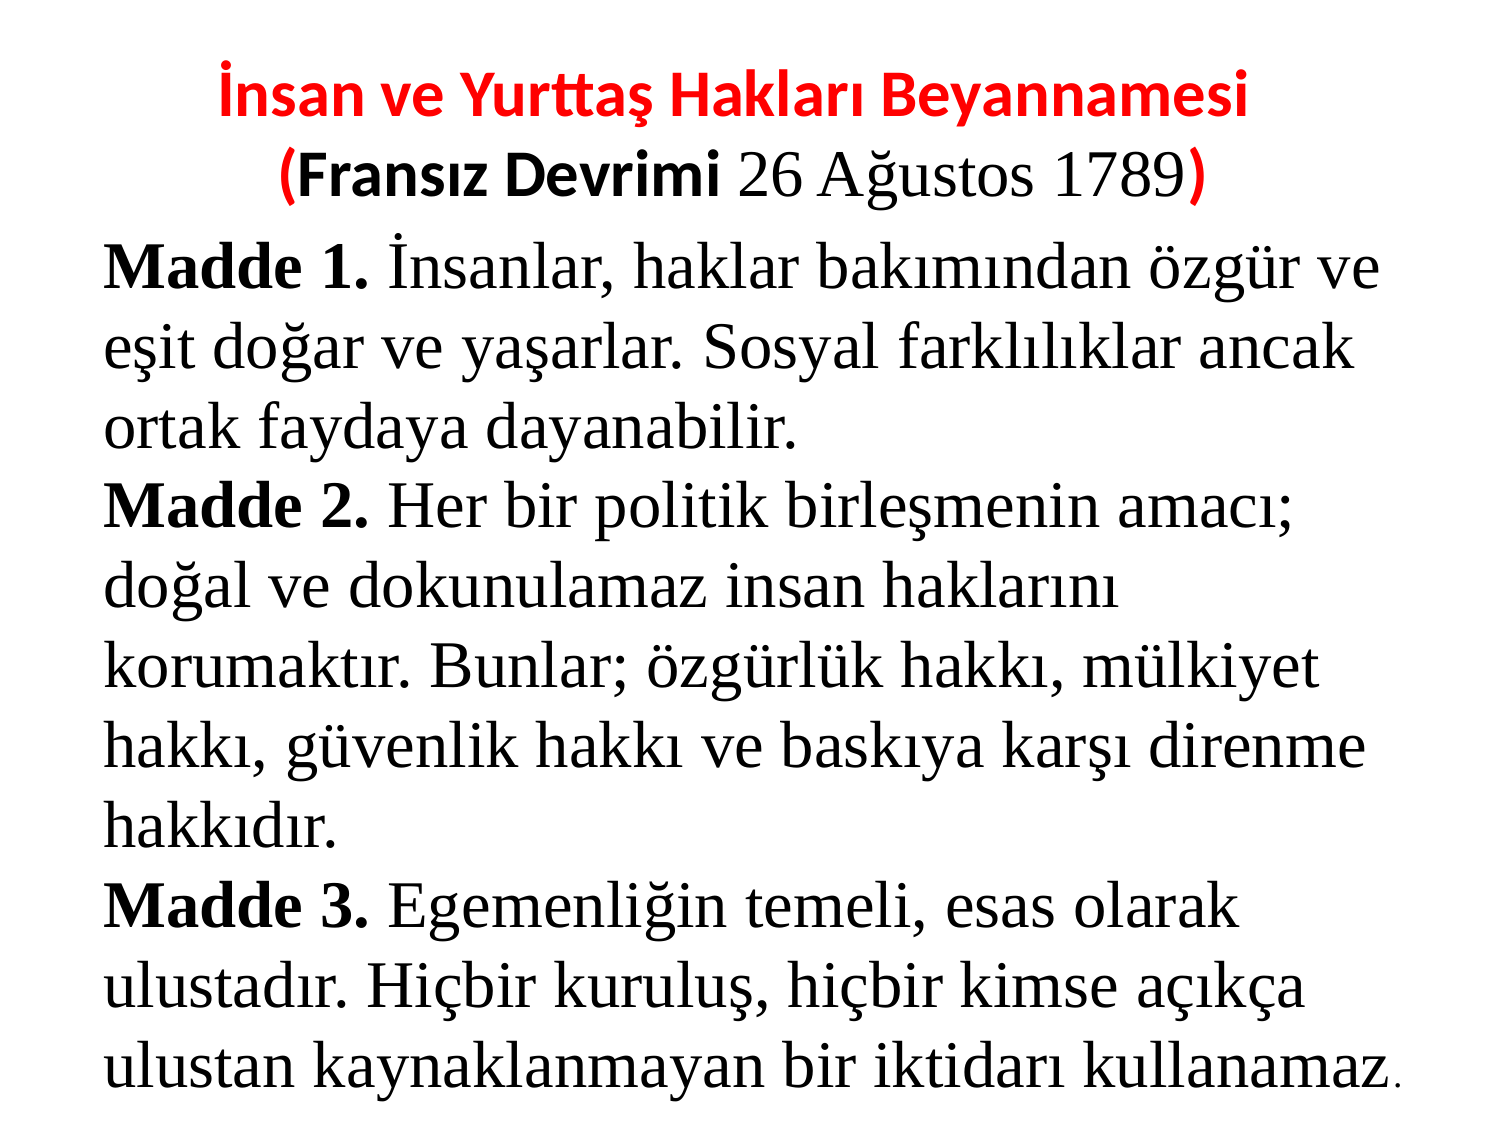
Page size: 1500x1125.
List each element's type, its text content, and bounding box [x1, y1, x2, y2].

text_box Madde 1. İnsanlar, haklar bakımından özgür ve eşit doğar ve yaşarlar. Sosyal farklılıklar ancak ortak faydaya dayanabilir. Madde 2. Her bir politik birleşmenin amacı; doğal ve dokunulamaz insan haklarını korumaktır. Bunlar; özgürlük hakkı, mülkiyet hakkı, güvenlik hakkı ve baskıya karşı direnme hakkıdır. Madde 3. Egemenliğin temeli, esas olarak ulustadır. Hiçbir kuruluş, hiçbir kimse açıkça ulustan kaynaklanmayan bir iktidarı kullanamaz. [88, 214, 1459, 1125]
text_box İnsan ve Yurttaş Hakları Beyannamesi (Fransız Devrimi 26 Ağustos 1789) [112, 42, 1500, 218]
